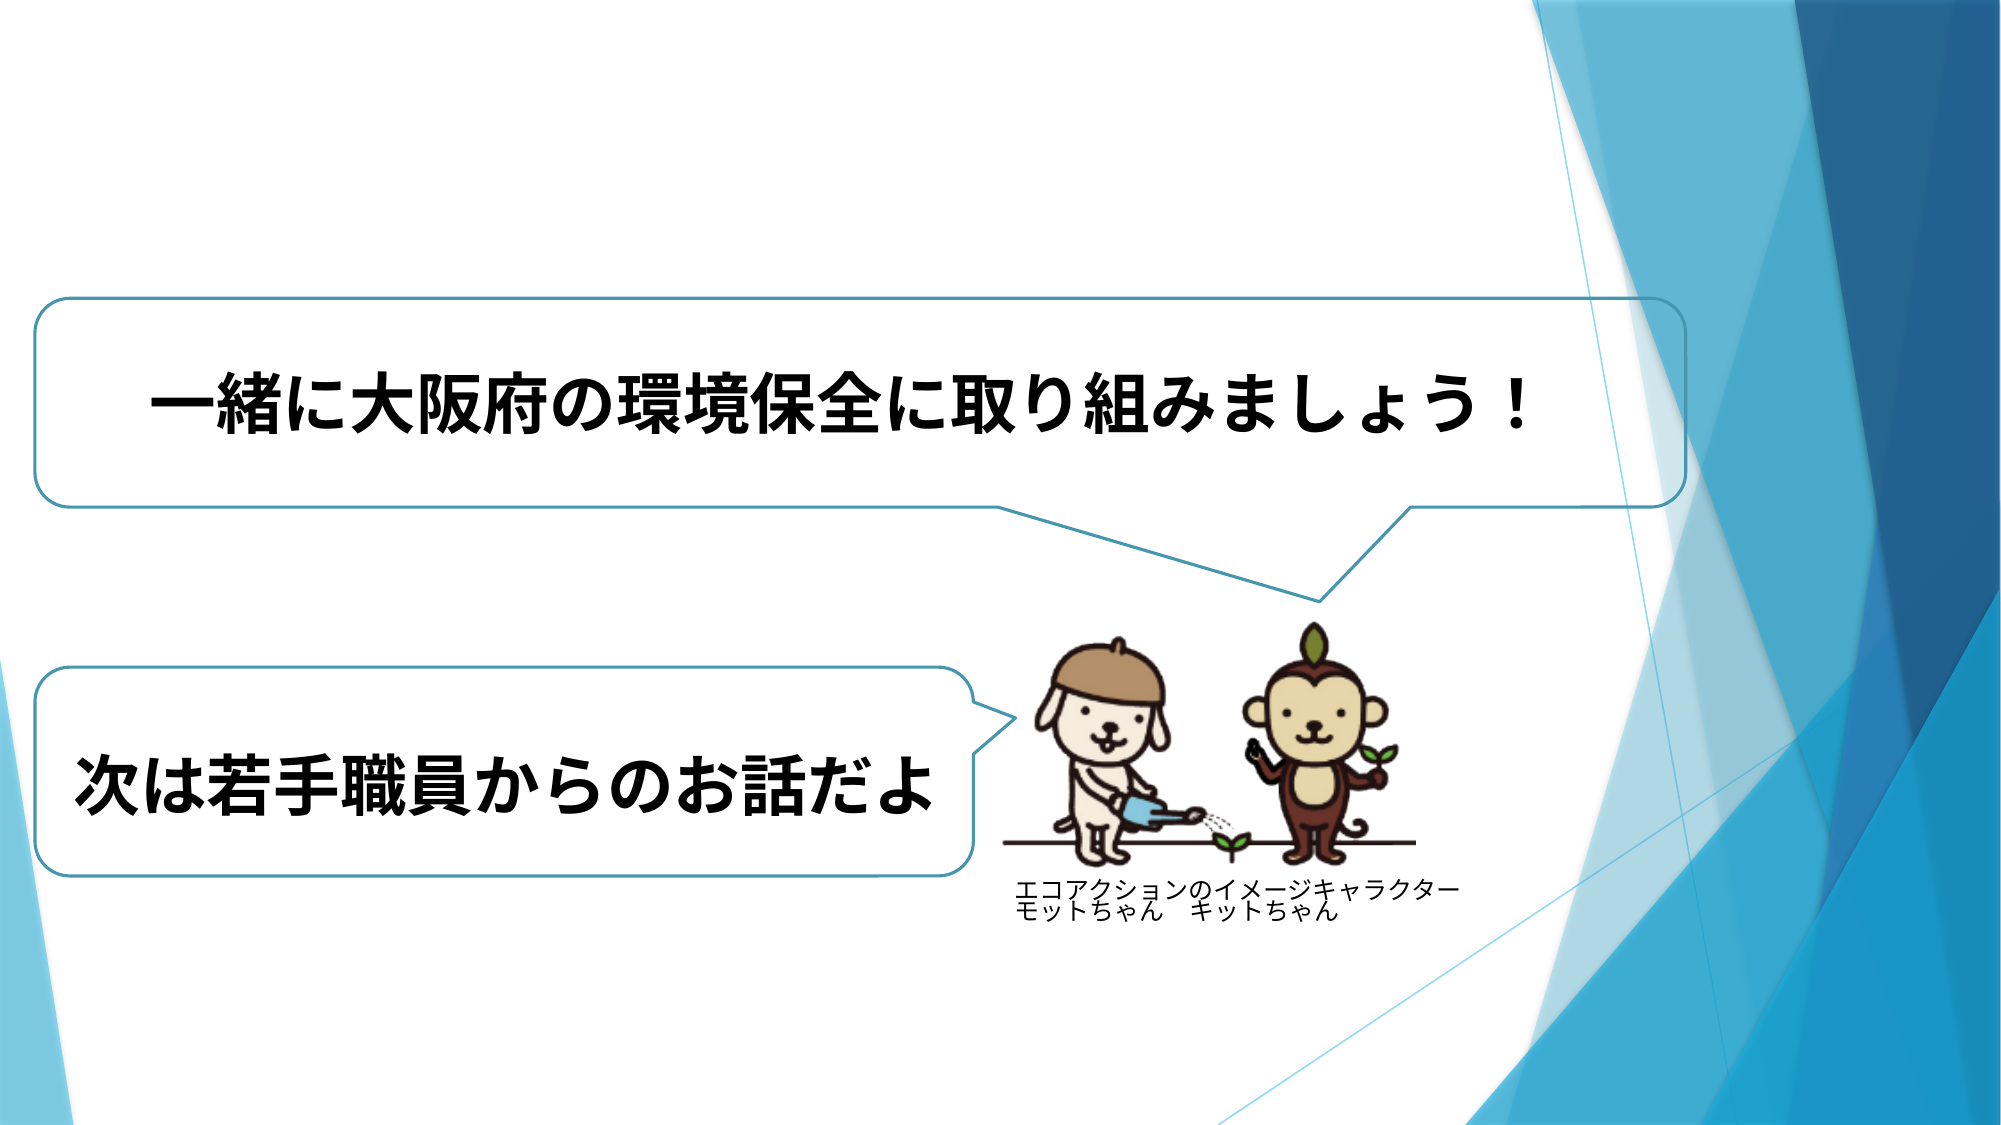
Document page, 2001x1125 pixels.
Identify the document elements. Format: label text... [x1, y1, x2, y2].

text_box エコアクションのイメージキャラクター モットちゃん キットちゃん [999, 876, 1506, 940]
picture [999, 617, 1416, 879]
text_box [33, 665, 994, 878]
text_box 次は若手職員からのお話だよ [58, 736, 994, 831]
text_box [33, 296, 1688, 604]
text_box 一緒に大阪府の環境保全に取り組みましょう！ [134, 354, 1586, 450]
